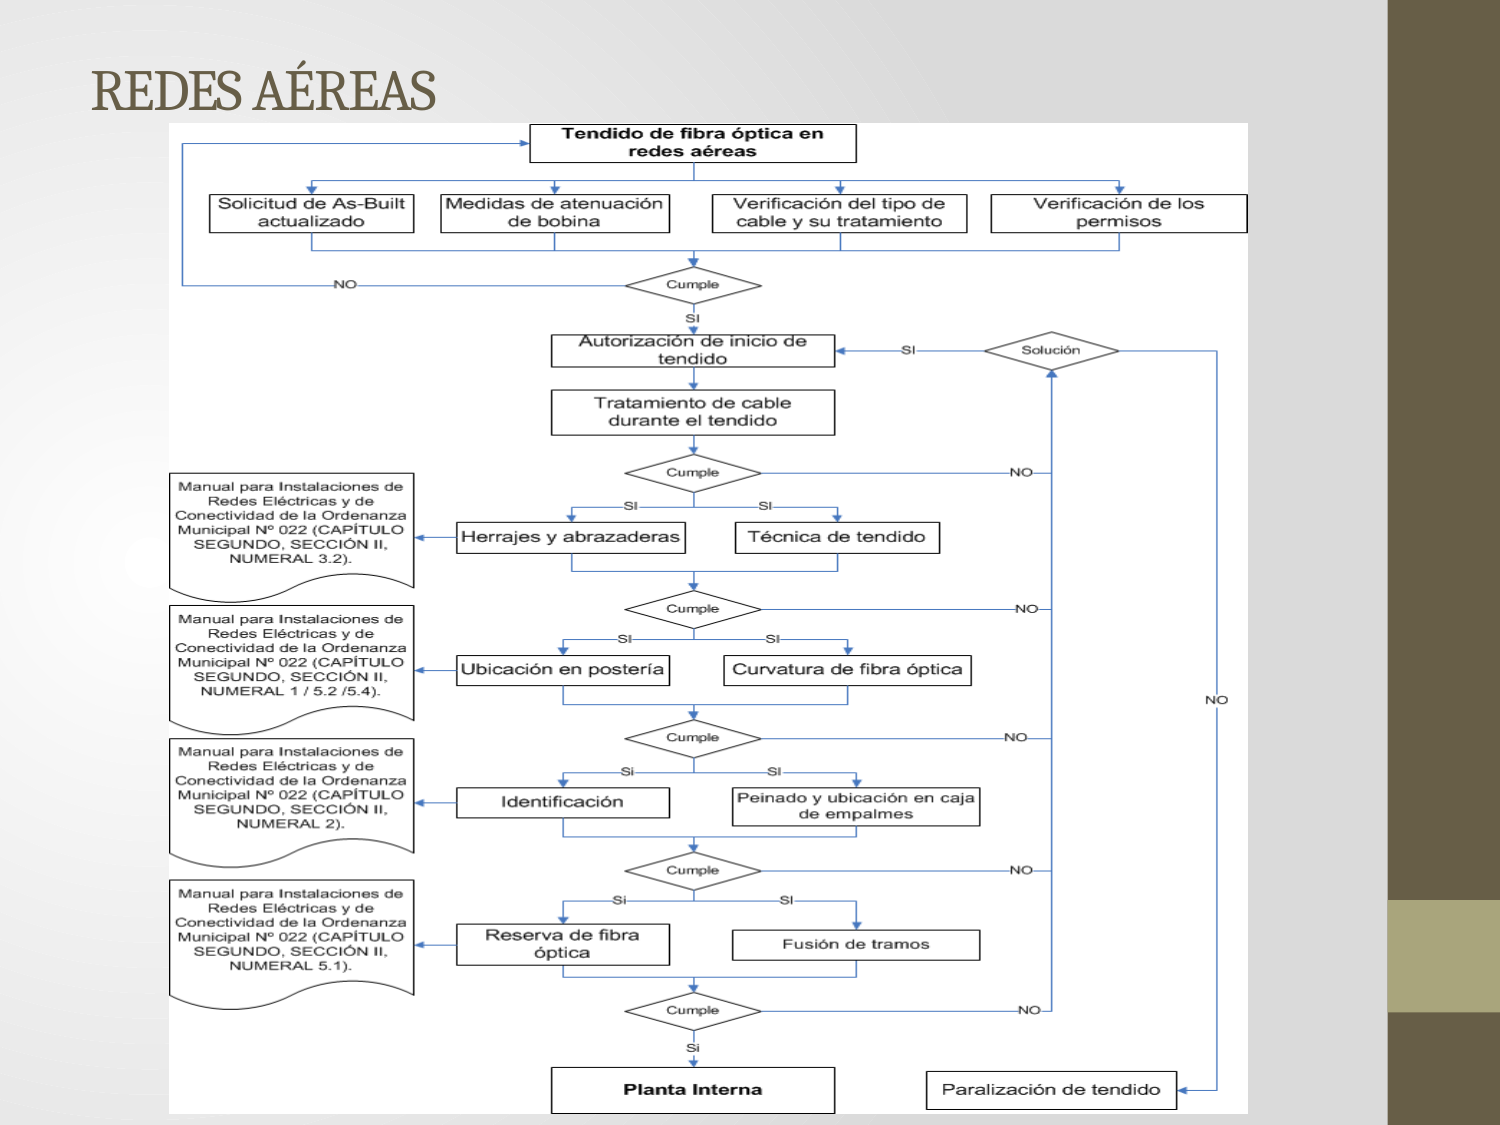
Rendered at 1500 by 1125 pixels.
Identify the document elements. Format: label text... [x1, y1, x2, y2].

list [168, 122, 1249, 1115]
title REDES AÉREAS [75, 45, 1325, 233]
